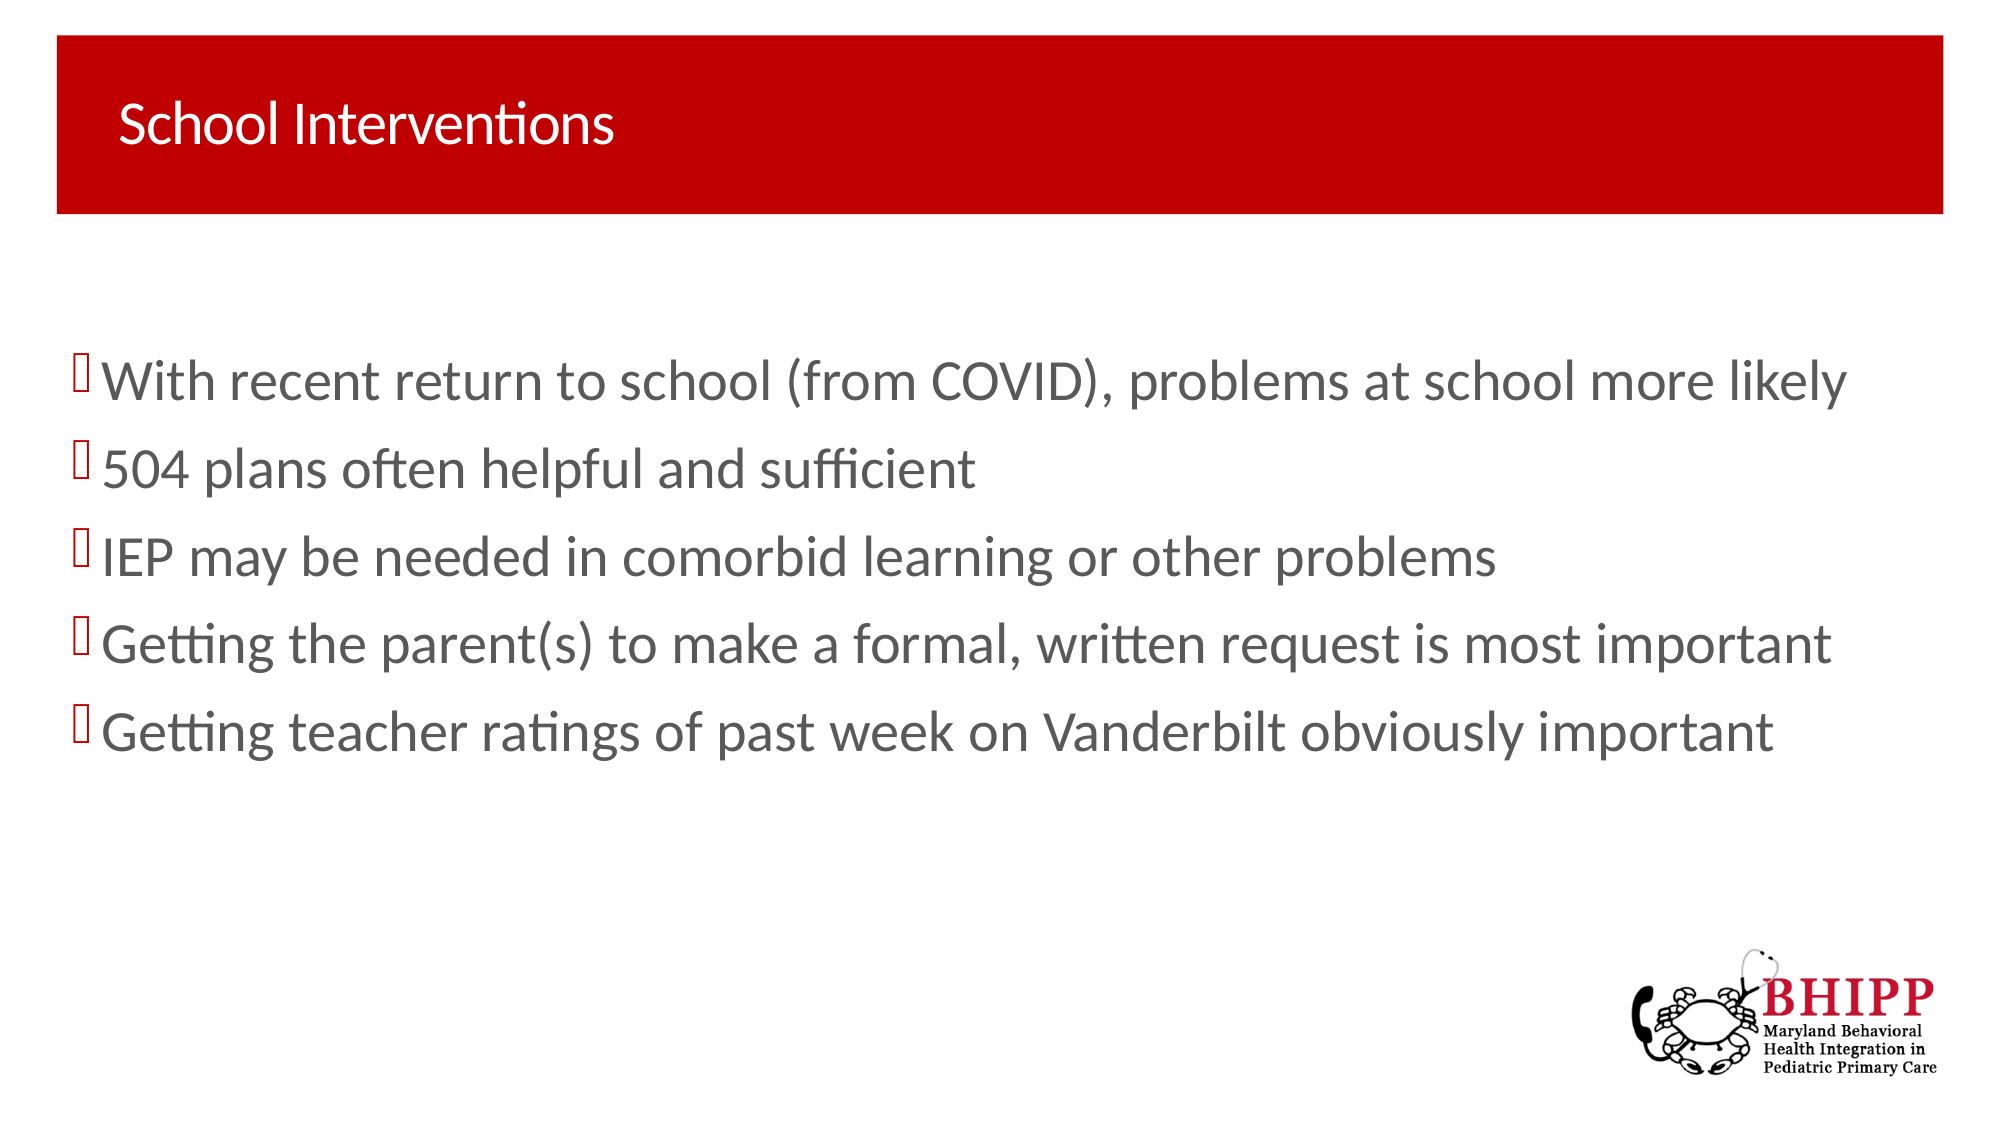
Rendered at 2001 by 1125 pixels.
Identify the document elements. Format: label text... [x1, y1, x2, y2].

title School Interventions [103, 50, 1835, 200]
list With recent return to school (from COVID), problems at school more likely 504 plans often helpful and sufficient IEP may be needed in comorbid learning or other problems Getting the parent(s) to make a formal, written request is most important Getting teacher ratings of past week on Vanderbilt obviously important [56, 239, 1944, 875]
picture [1602, 921, 1964, 1103]
